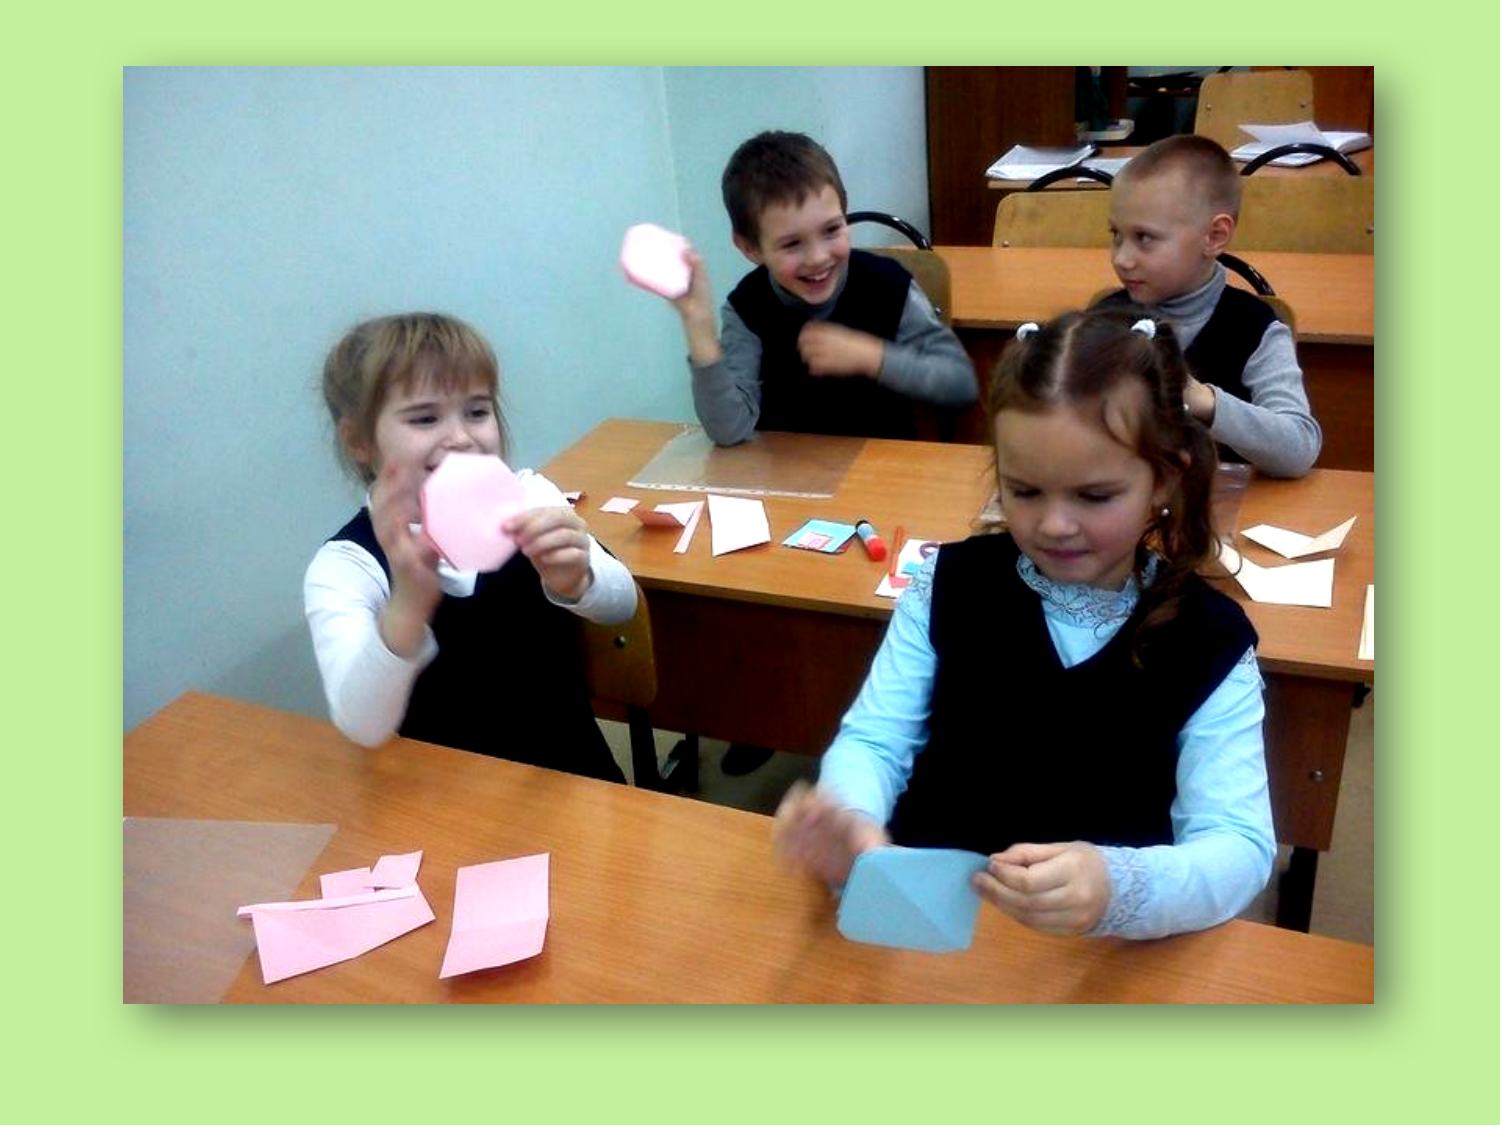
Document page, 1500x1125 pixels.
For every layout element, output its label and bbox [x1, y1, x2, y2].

picture [123, 66, 1375, 1005]
